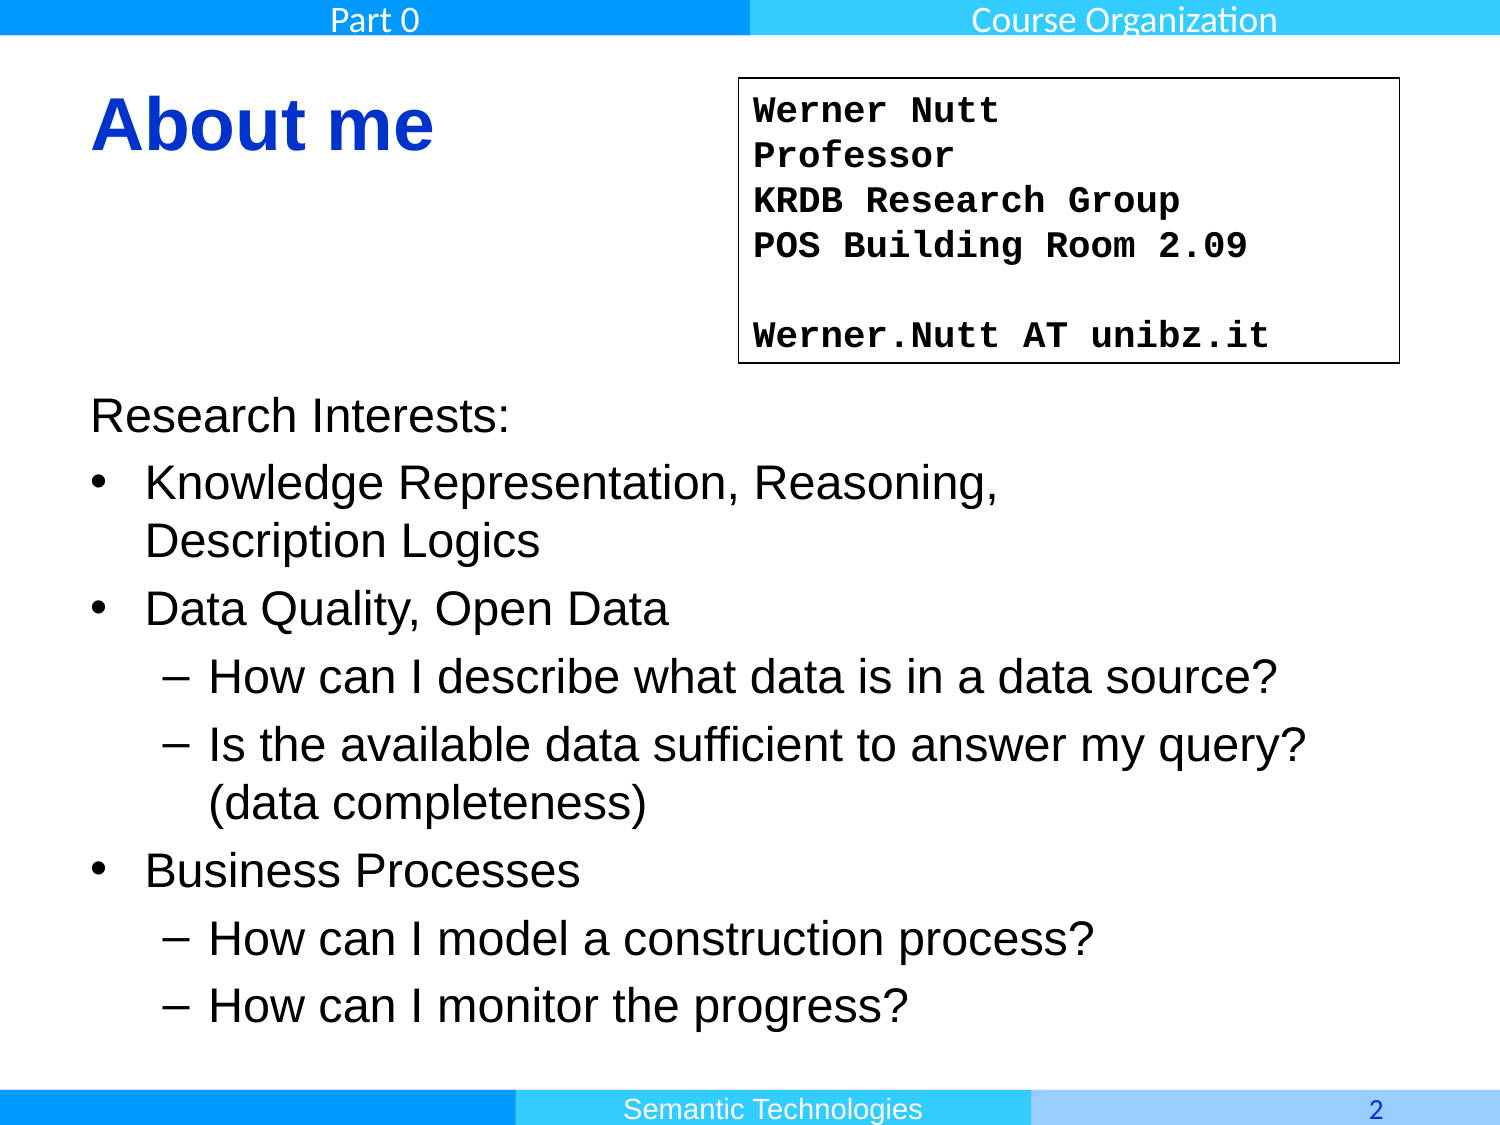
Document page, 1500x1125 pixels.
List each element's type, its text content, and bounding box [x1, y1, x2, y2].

text_box Werner Nutt Professor KRDB Research Group POS Building Room 2.09 Werner.Nutt AT unibz.it [738, 78, 1400, 363]
title About me [75, 45, 1425, 172]
list Research Interests: Knowledge Representation, Reasoning, Description Logics Data Quality, Open Data How can I describe what data is in a data source? Is the available data sufficient to answer my query? (data completeness) Business Processes How can I model a construction process? How can I monitor the progress? [75, 172, 1425, 1047]
